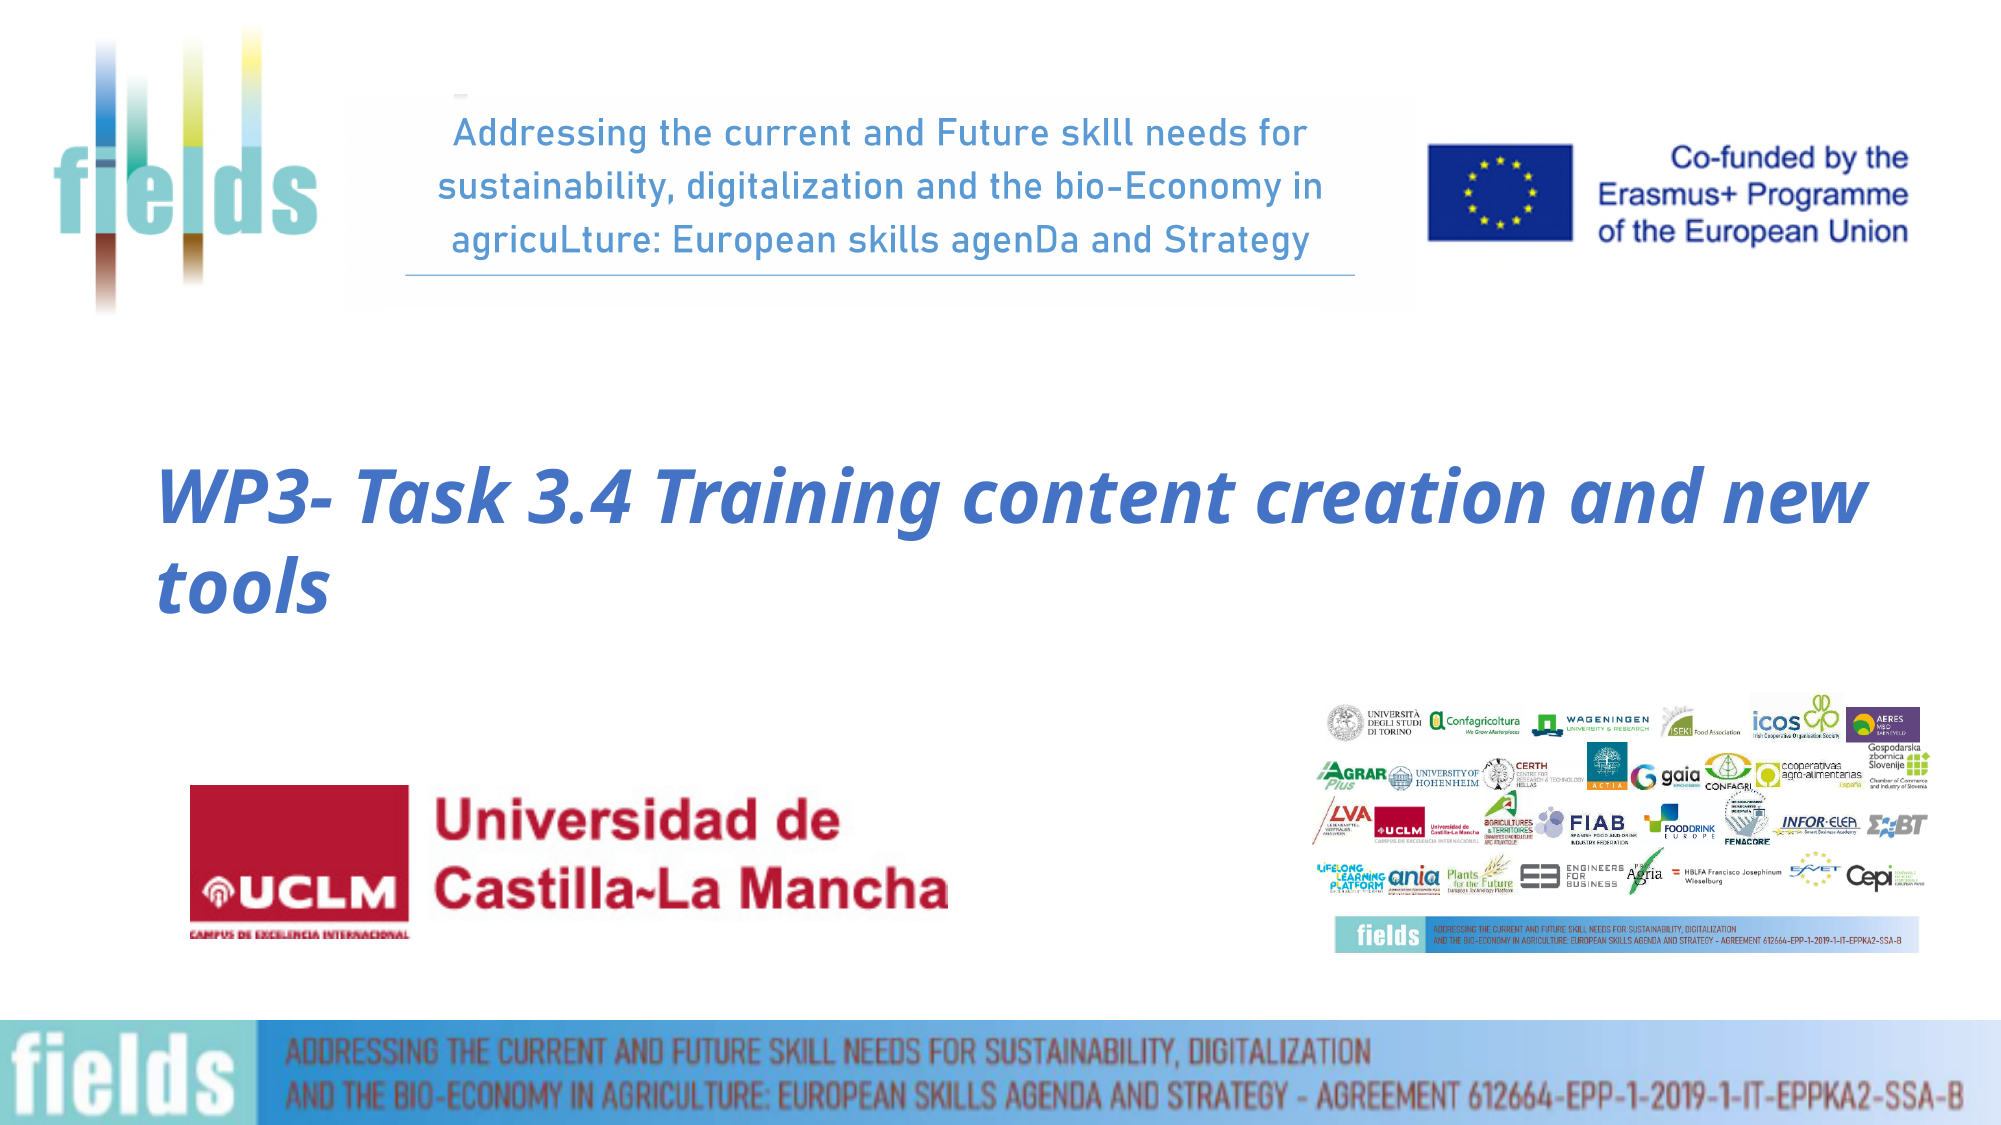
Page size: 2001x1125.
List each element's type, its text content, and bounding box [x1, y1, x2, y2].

picture [0, 0, 2000, 331]
text_box WP3- Task 3.4 Training content creation and new tools [140, 440, 1894, 636]
picture [0, 1020, 2000, 1125]
picture [190, 785, 948, 939]
picture [1285, 683, 1956, 967]
